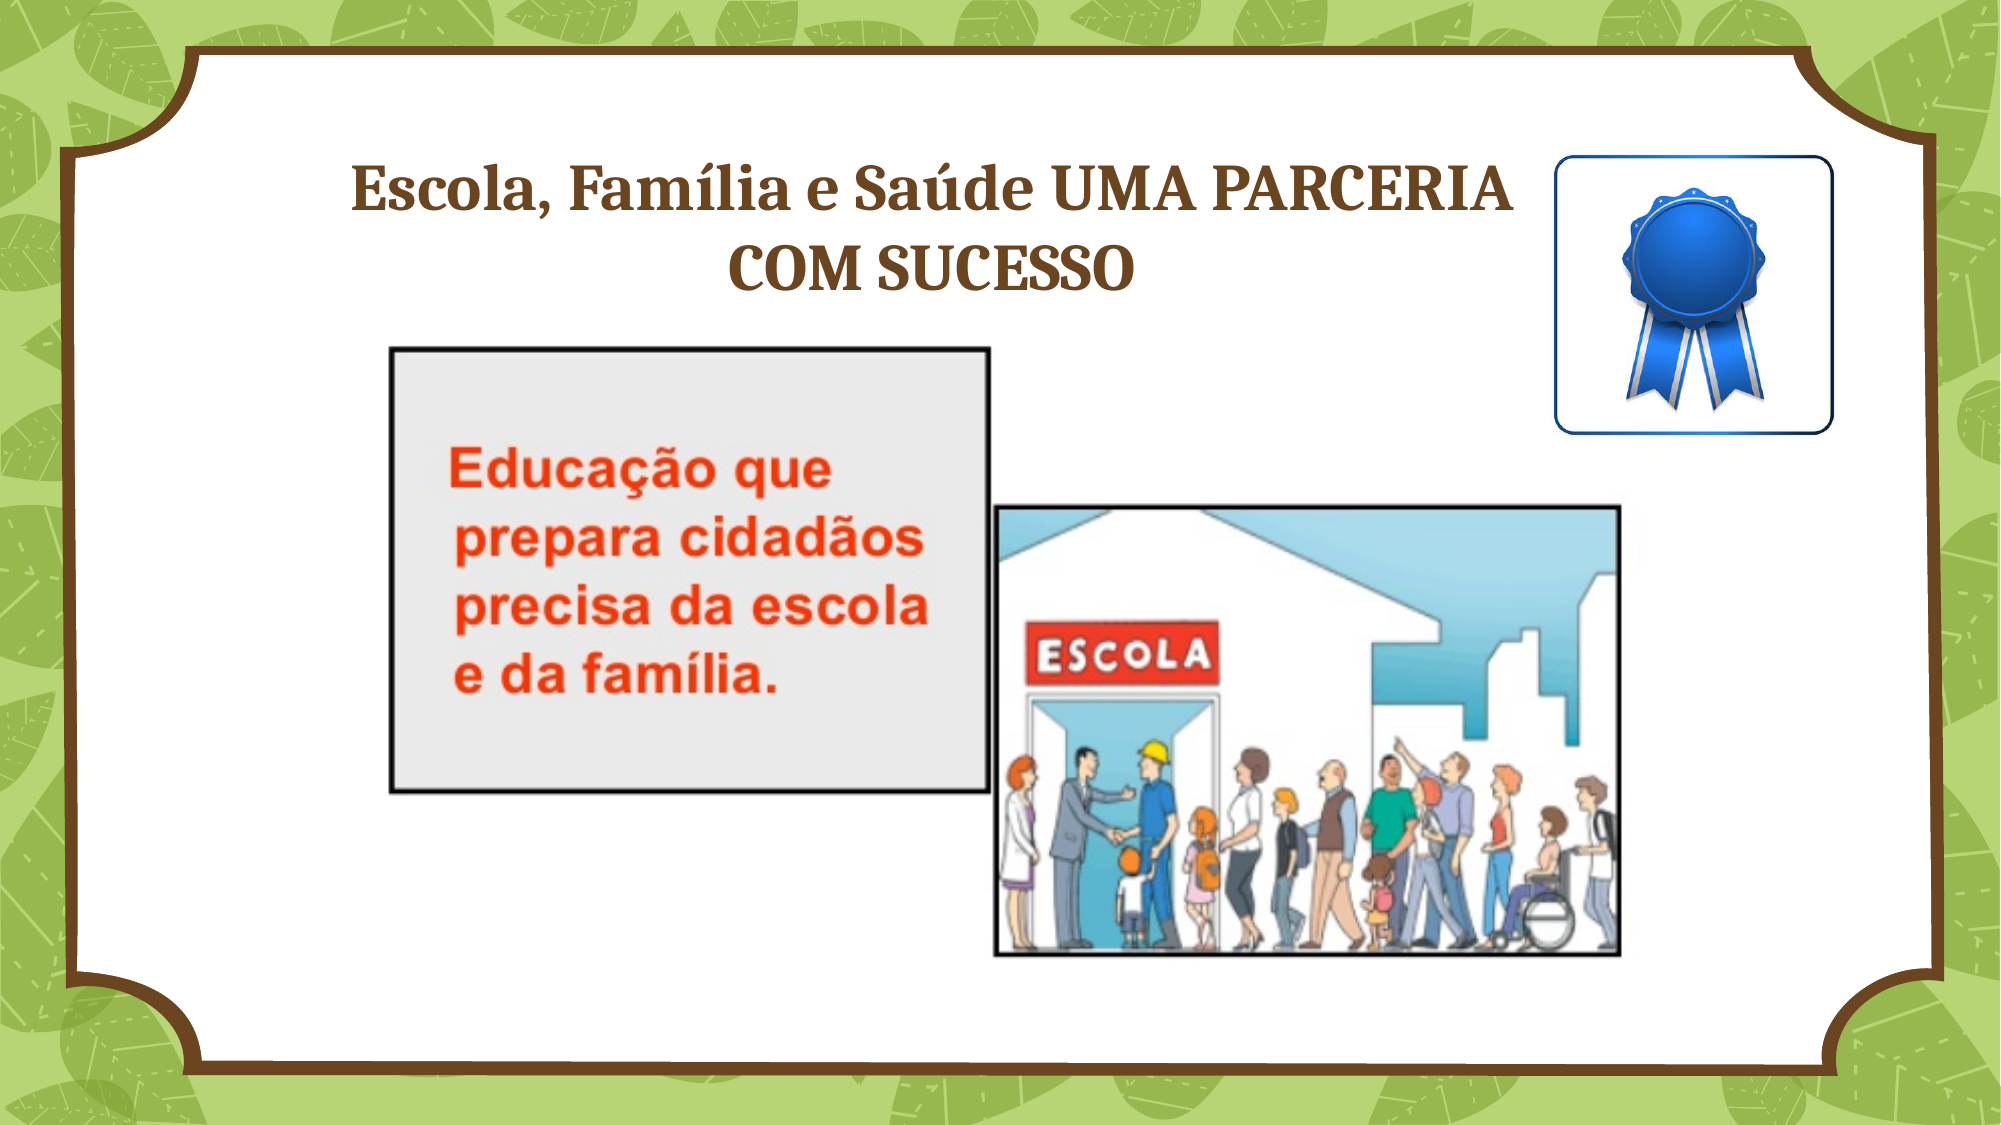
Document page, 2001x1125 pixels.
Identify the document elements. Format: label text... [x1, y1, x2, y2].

text_box Escola, Família e Saúde UMA PARCERIA COM SUCESSO [291, 136, 1574, 311]
picture [357, 138, 1850, 971]
